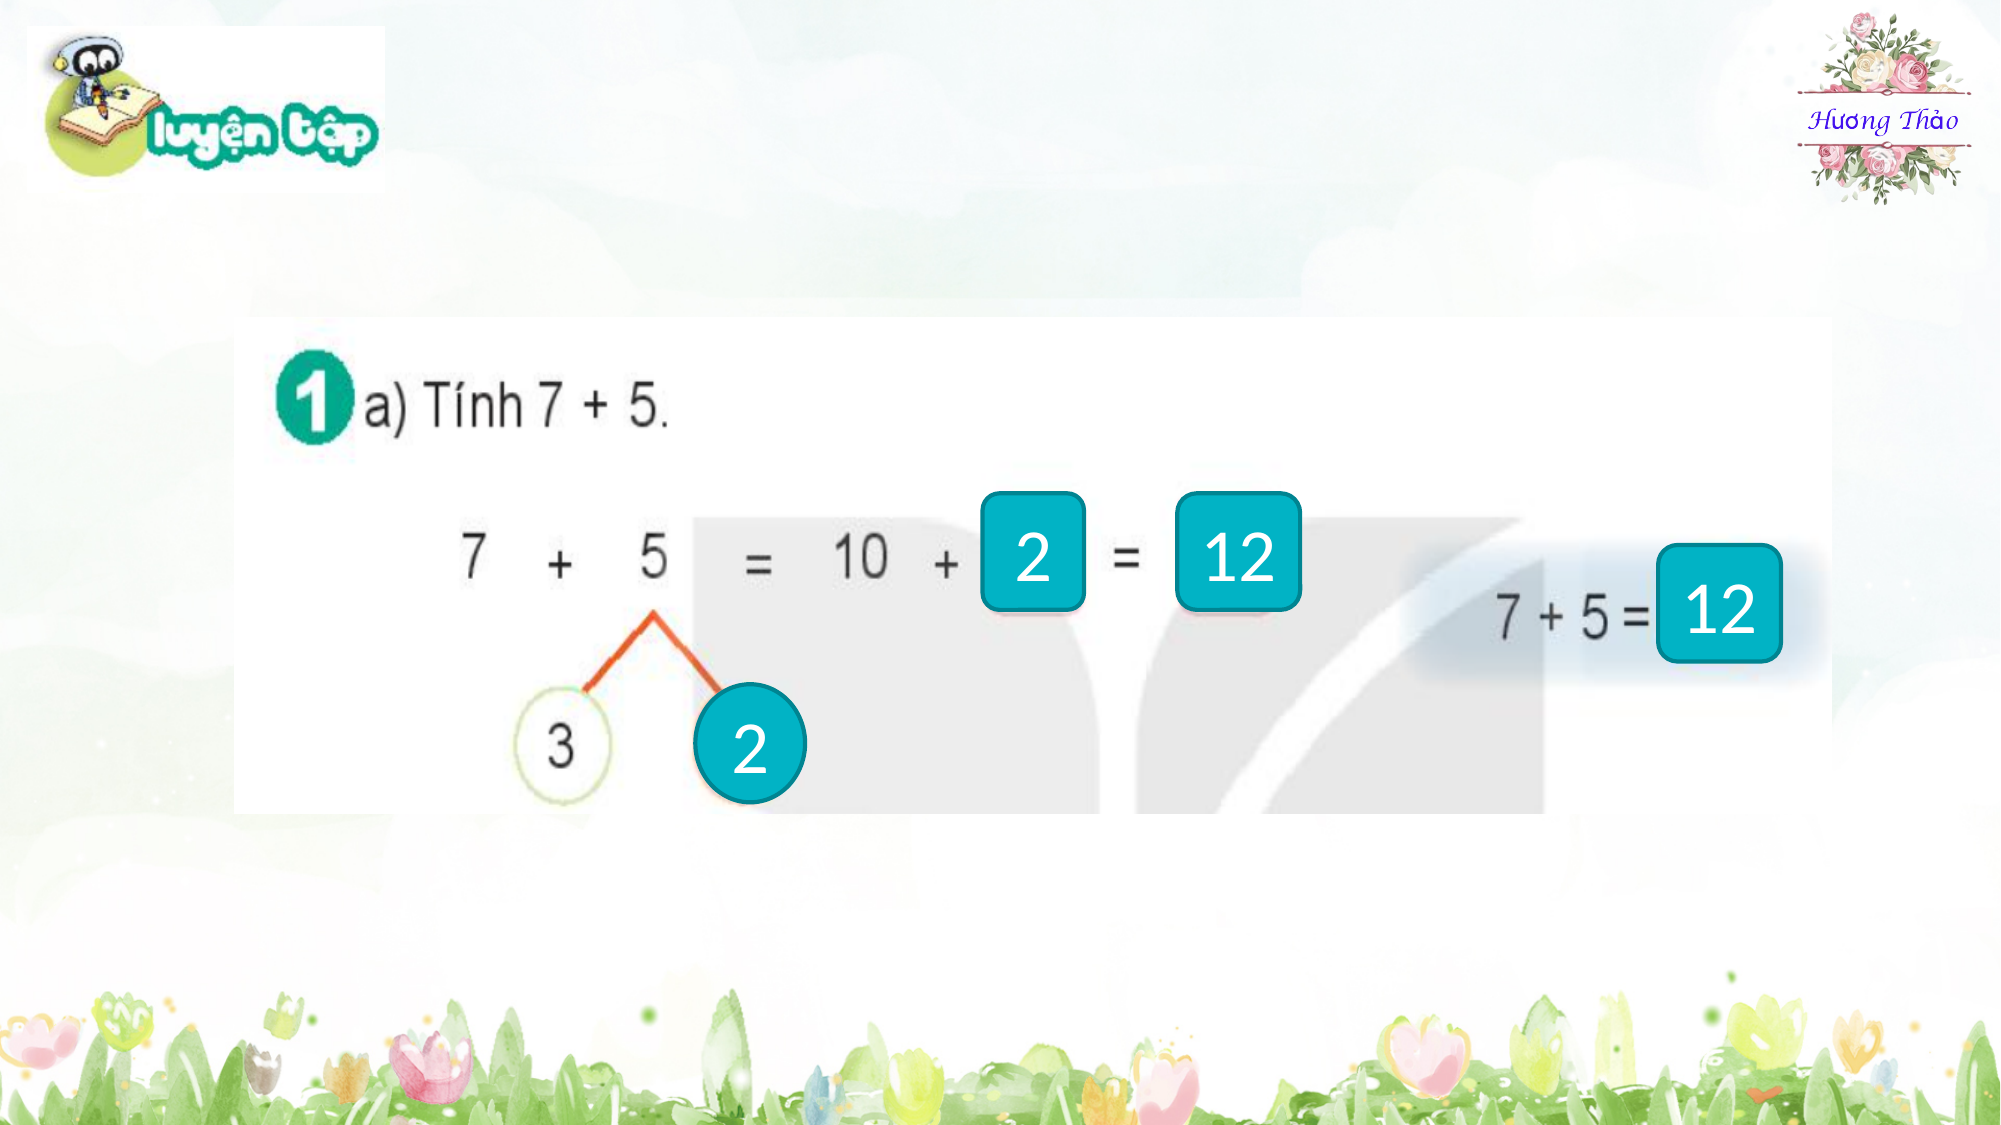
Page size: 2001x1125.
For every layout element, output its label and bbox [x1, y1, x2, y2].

slide_number [1433, 1042, 1900, 1103]
list [27, 26, 386, 193]
picture [0, 0, 2001, 1125]
list [1754, 0, 2000, 248]
